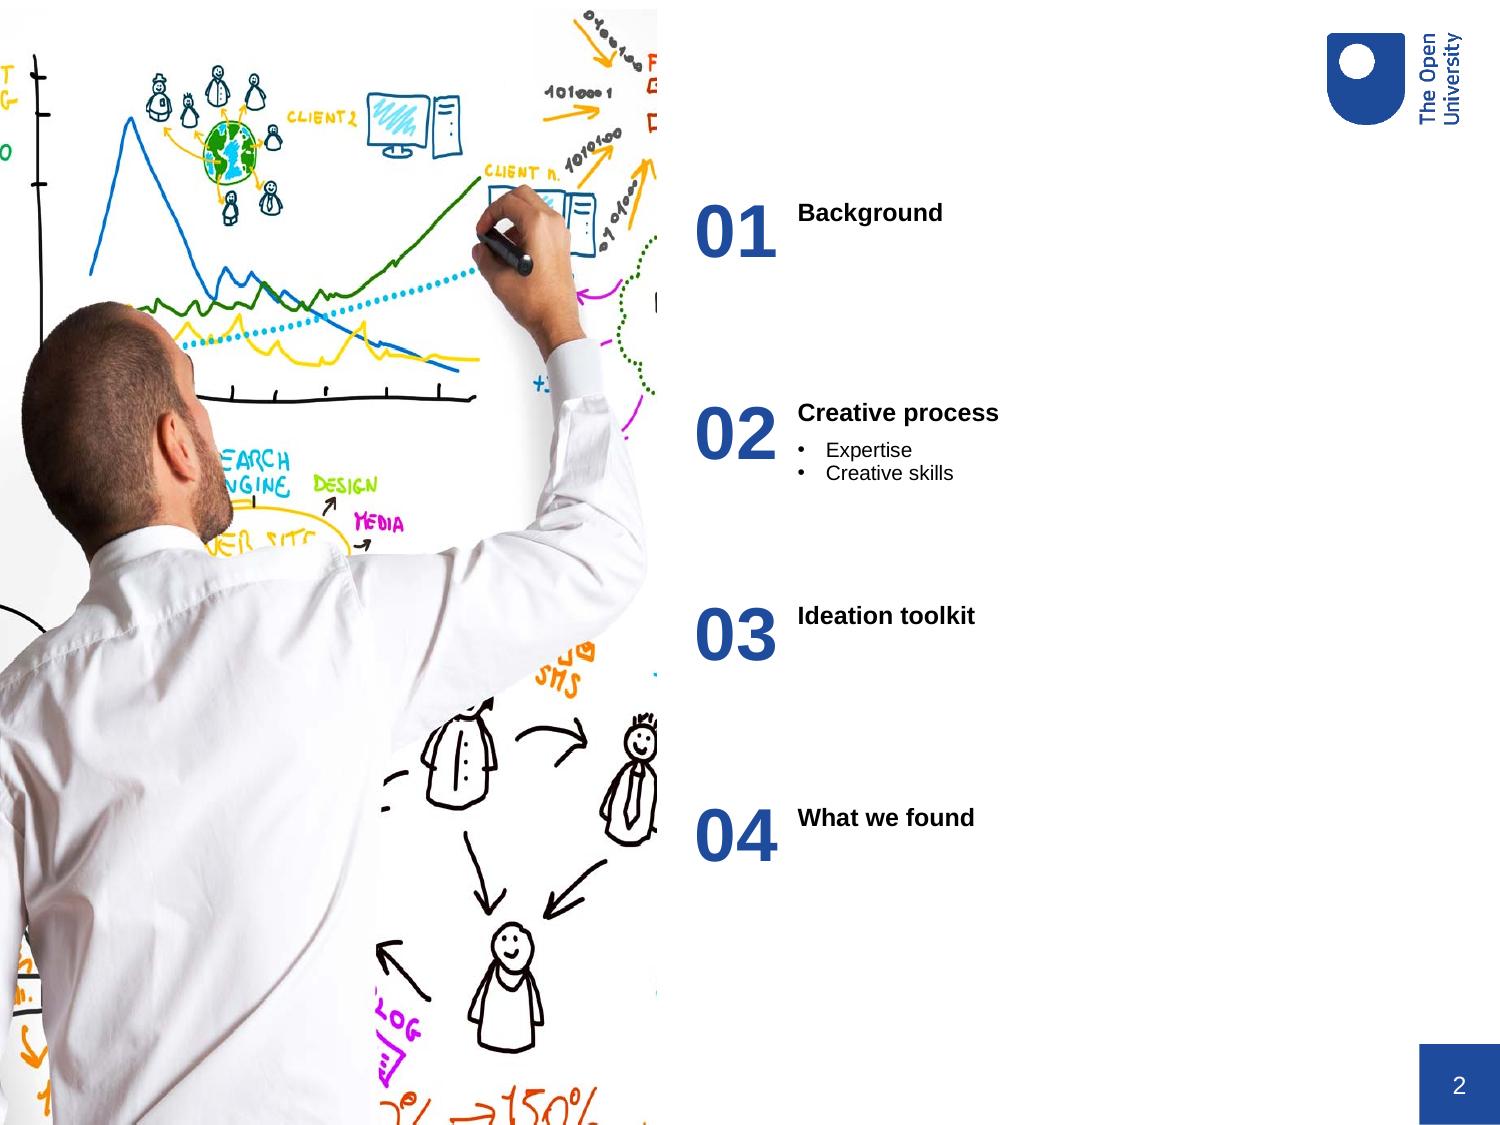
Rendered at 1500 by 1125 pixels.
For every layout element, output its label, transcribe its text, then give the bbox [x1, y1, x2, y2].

list Creative process [782, 392, 1309, 436]
list 01 [694, 193, 783, 276]
list Background [782, 193, 1309, 236]
list Ideation toolkit [782, 595, 1309, 639]
picture [1327, 32, 1462, 125]
picture [0, 9, 657, 1125]
list Expertise Creative skills [782, 439, 1309, 499]
list 02 [694, 394, 783, 478]
list 03 [694, 595, 783, 679]
list What we found [782, 797, 1309, 841]
list 04 [694, 797, 783, 880]
